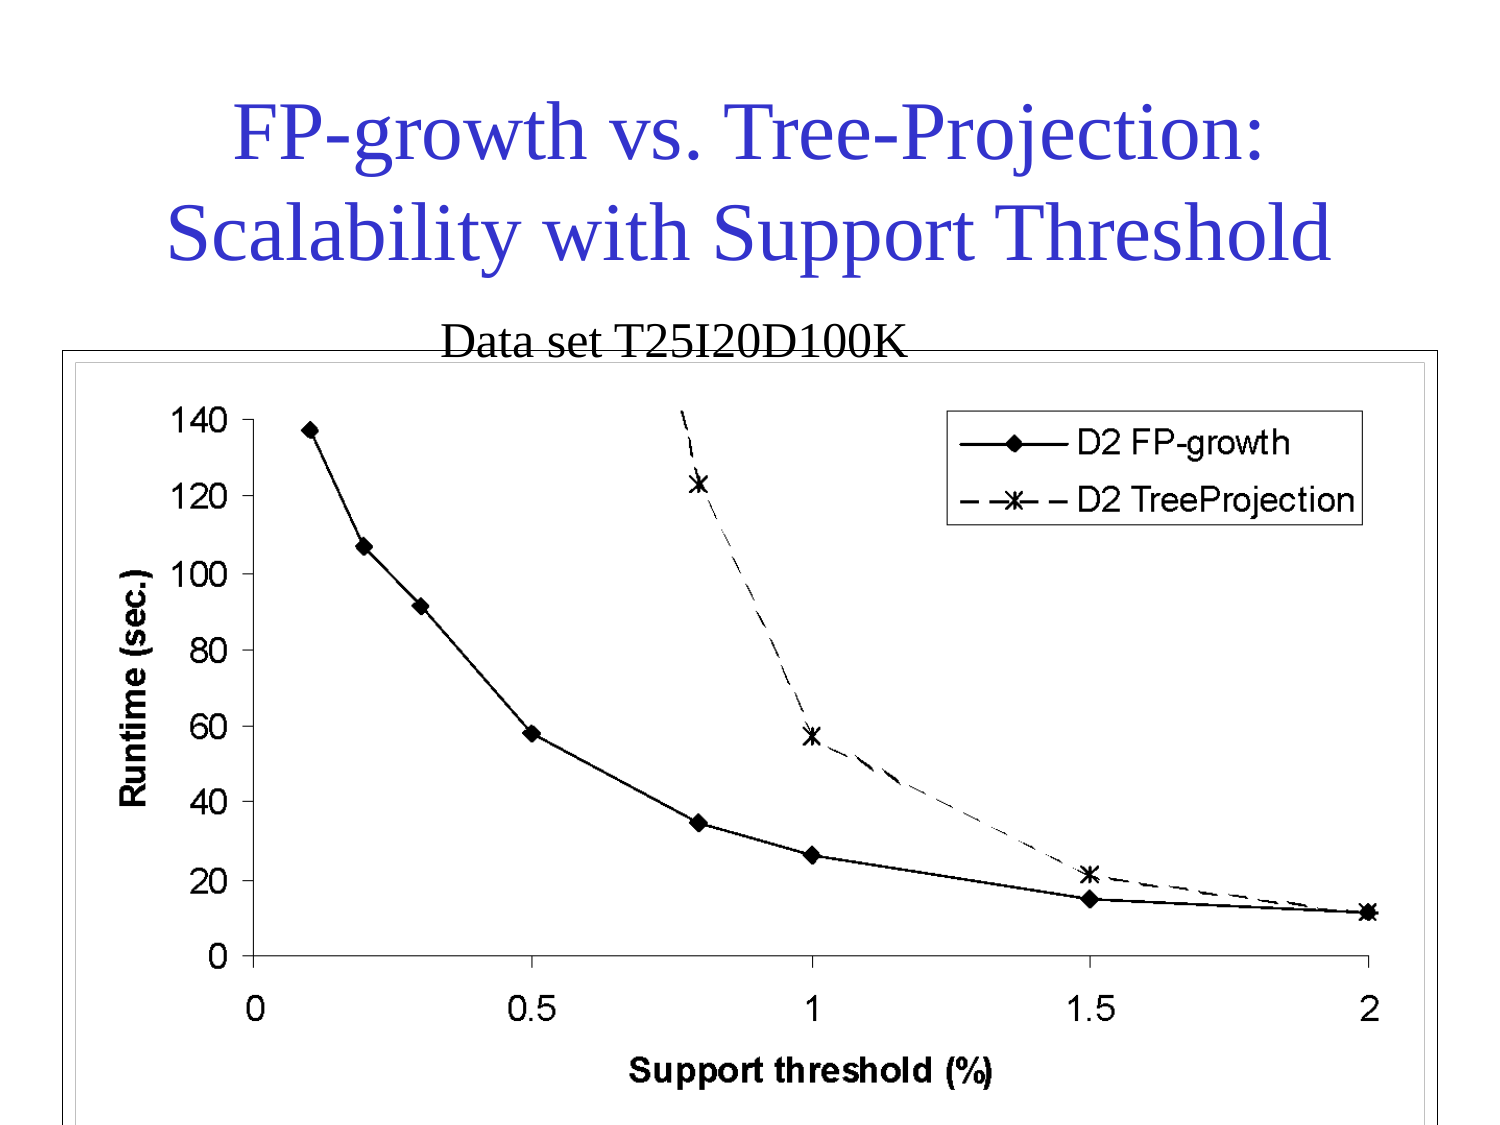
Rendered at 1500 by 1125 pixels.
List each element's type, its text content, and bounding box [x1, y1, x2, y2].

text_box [62, 349, 1438, 1125]
title FP-growth vs. Tree-Projection: Scalability with Support Threshold [112, 99, 1388, 254]
text_box Data set T25I20D100K [424, 299, 925, 348]
